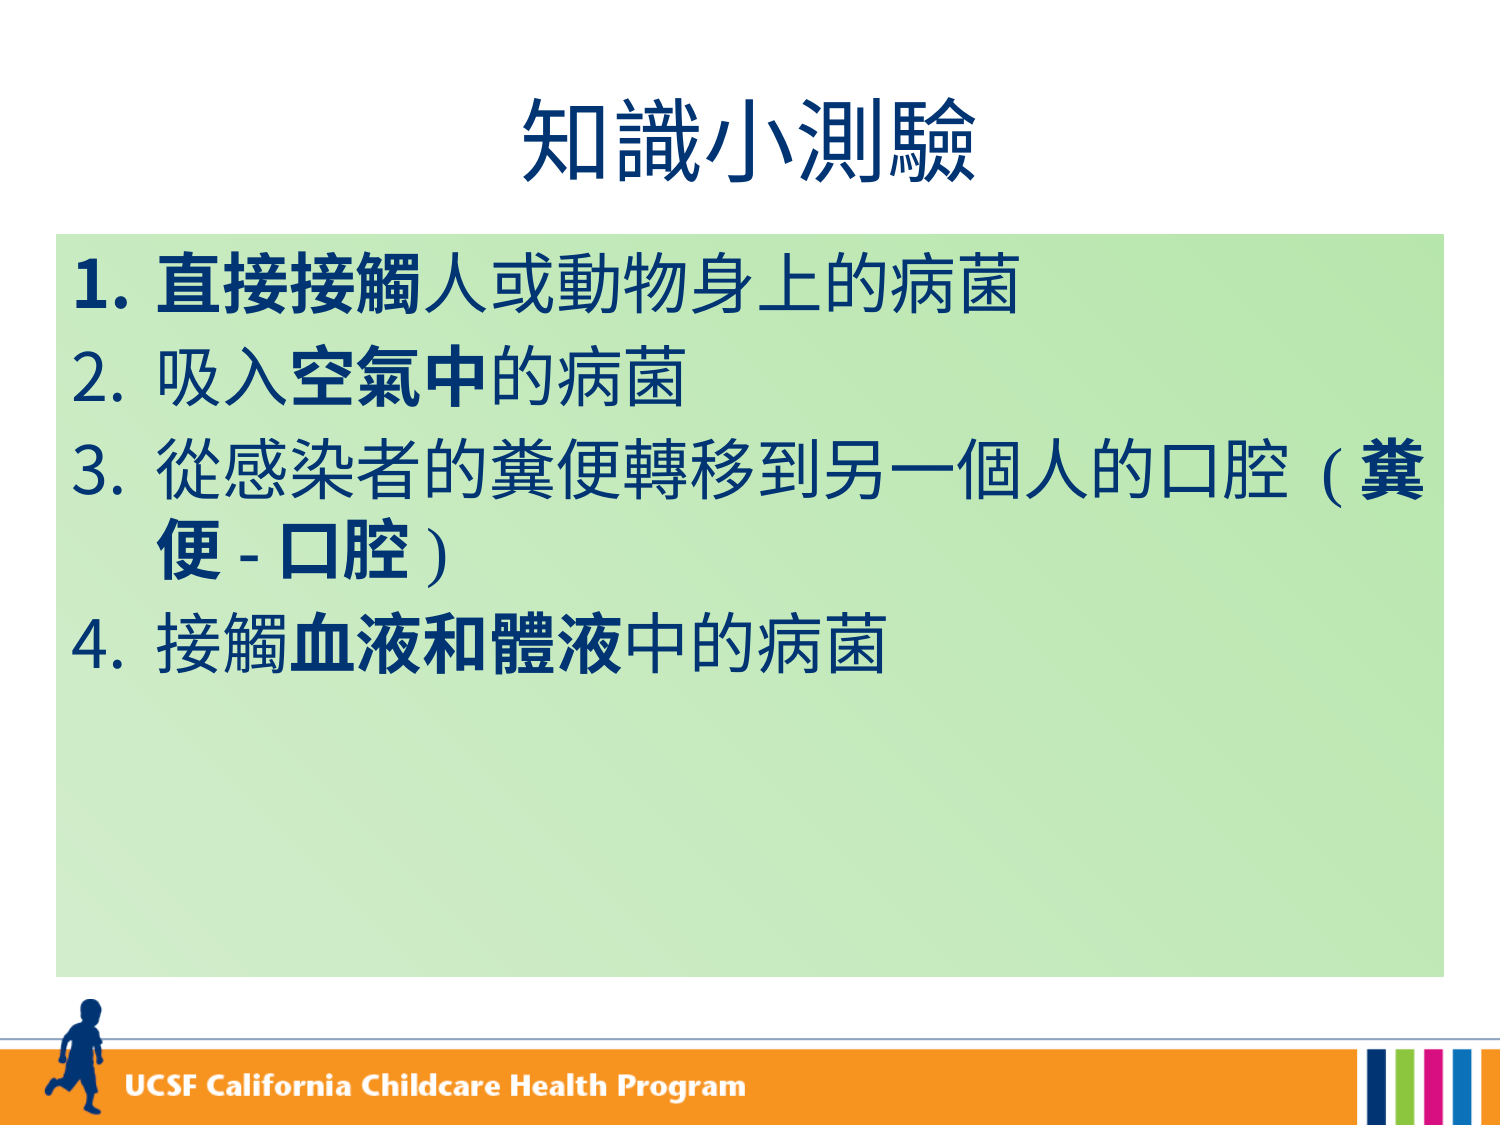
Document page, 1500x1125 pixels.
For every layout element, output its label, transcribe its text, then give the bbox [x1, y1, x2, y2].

picture [0, 999, 1500, 1125]
title 知識小測驗 [75, 45, 1425, 233]
list 直接接觸人或動物身上的病菌 吸入空氣中的病菌 從感染者的糞便轉移到另一個人的口腔 (糞便-口腔) 接觸血液和體液中的病菌 [56, 234, 1444, 977]
